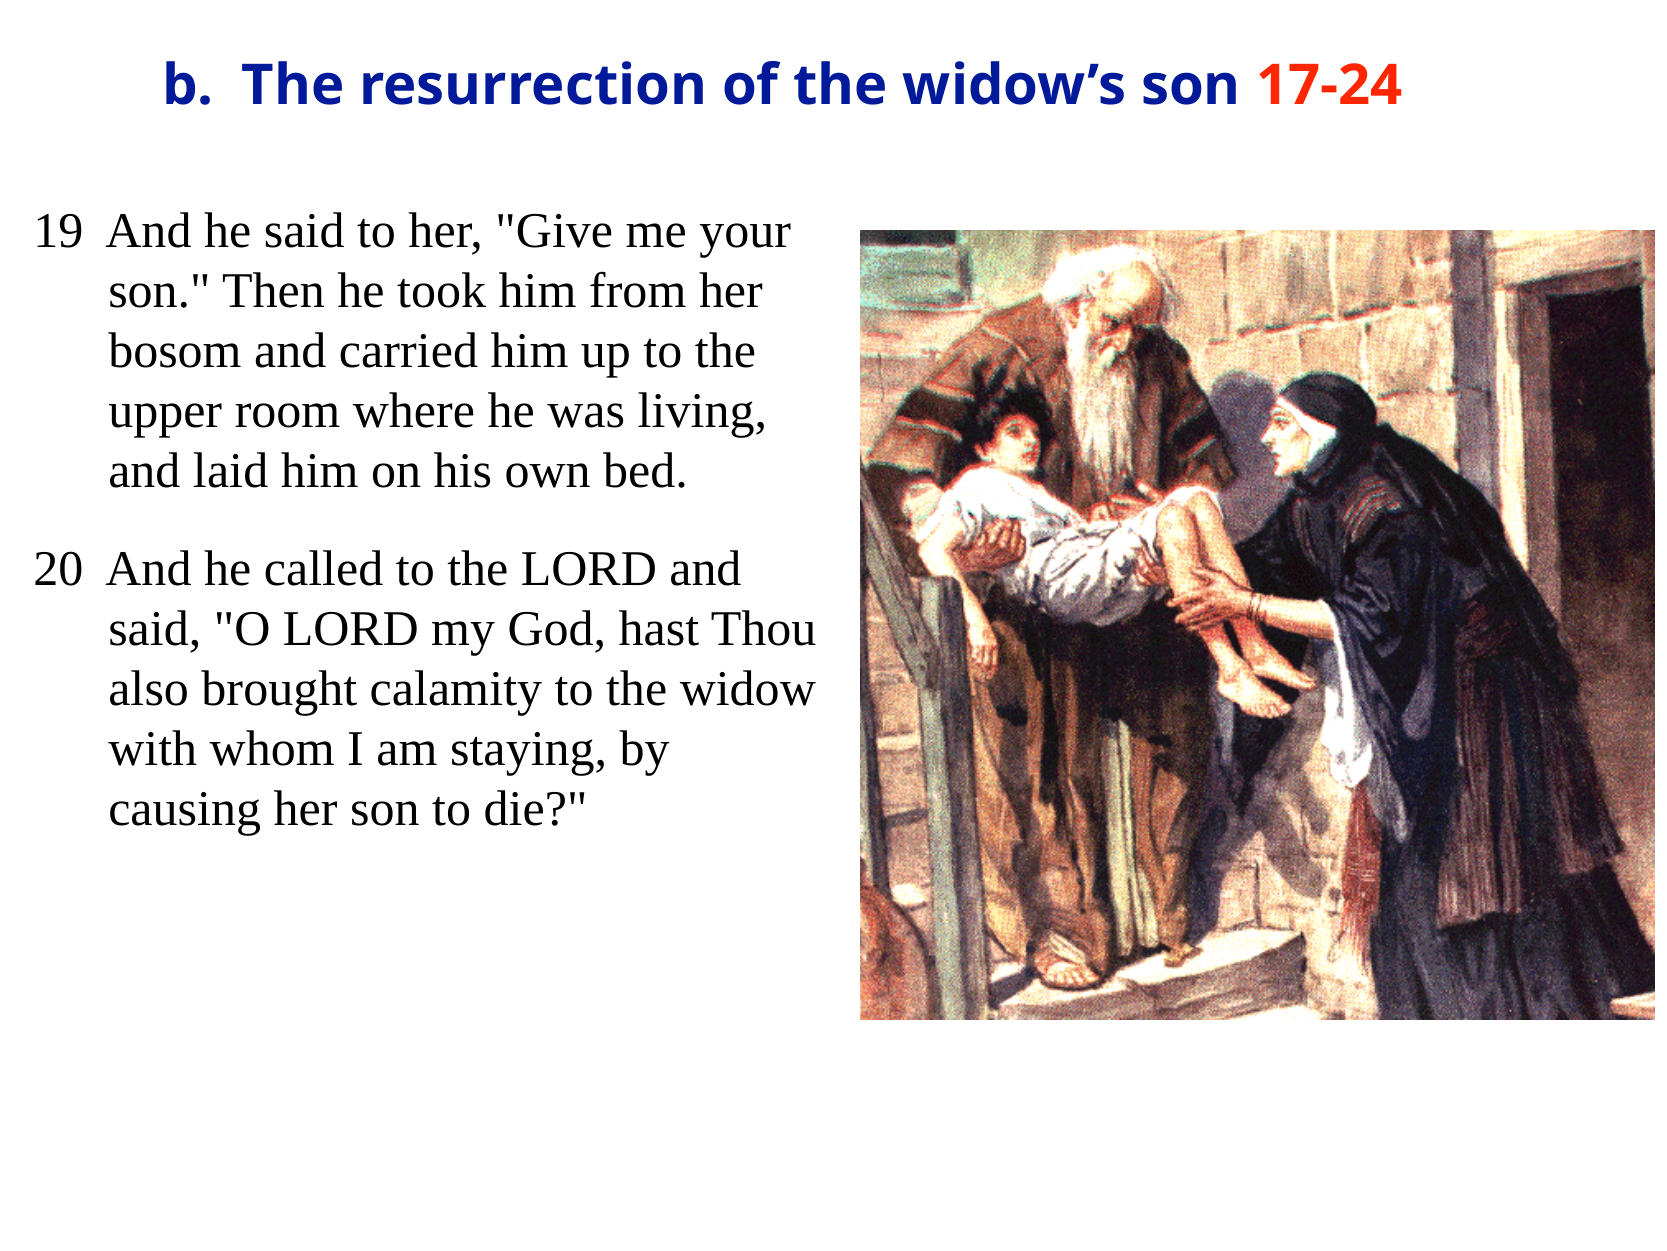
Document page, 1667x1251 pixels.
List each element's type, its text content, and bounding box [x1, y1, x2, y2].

picture [860, 230, 1655, 1020]
title b. The resurrection of the widow’s son 17-24 [161, 9, 1505, 155]
list 19 And he said to her, "Give me your son." Then he took him from her bosom and carried him up to the upper room where he was living, and laid him on his own bed. 20 And he called to the LORD and said, "O LORD my God, hast Thou also brought calamity to the widow with whom I am staying, by causing her son to die?" [24, 189, 843, 1211]
